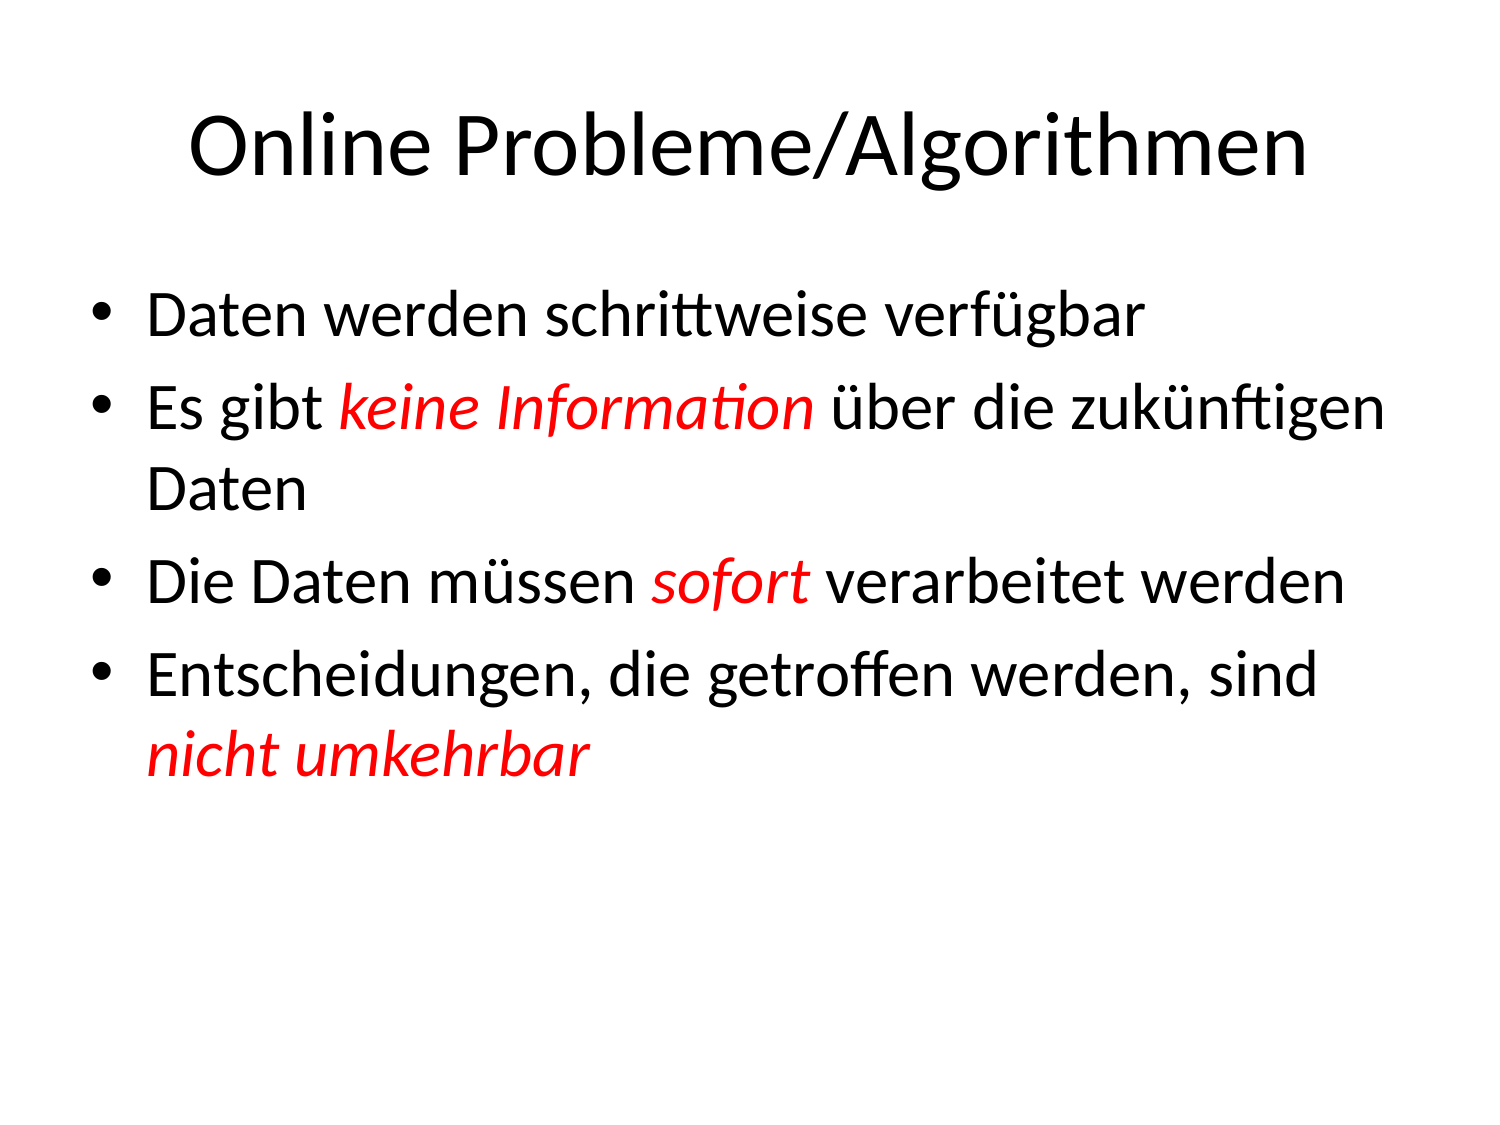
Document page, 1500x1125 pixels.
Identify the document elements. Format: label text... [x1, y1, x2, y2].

list Daten werden schrittweise verfügbar Es gibt keine Information über die zukünftigen Daten Die Daten müssen sofort verarbeitet werden Entscheidungen, die getroffen werden, sind nicht umkehrbar [75, 262, 1425, 1005]
title Online Probleme/Algorithmen [75, 45, 1425, 233]
